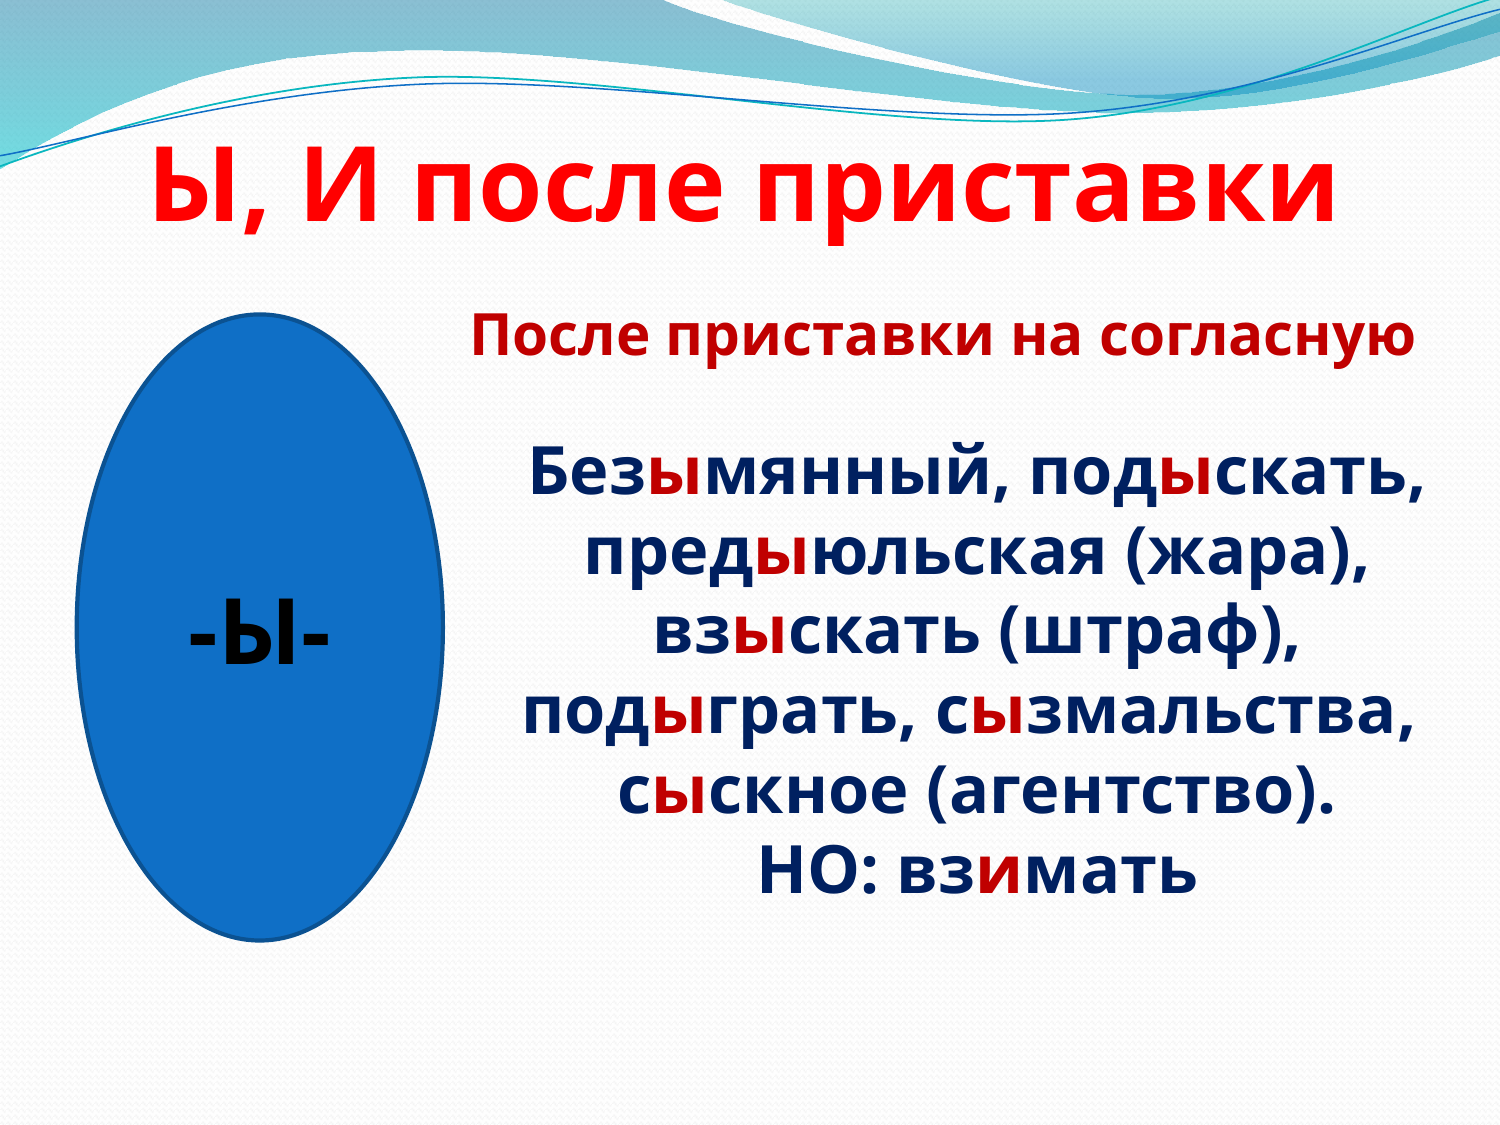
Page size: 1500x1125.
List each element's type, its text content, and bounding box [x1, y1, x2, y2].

text_box -Ы- [74, 312, 446, 943]
title Ы, И после приставки [146, 54, 1497, 243]
text_box После приставки на согласную Безымянный, подыскать, предыюльская (жара), взыскать (штраф), подыграть, сызмальства, сыскное (агентство). НО: взимать [454, 290, 1500, 915]
